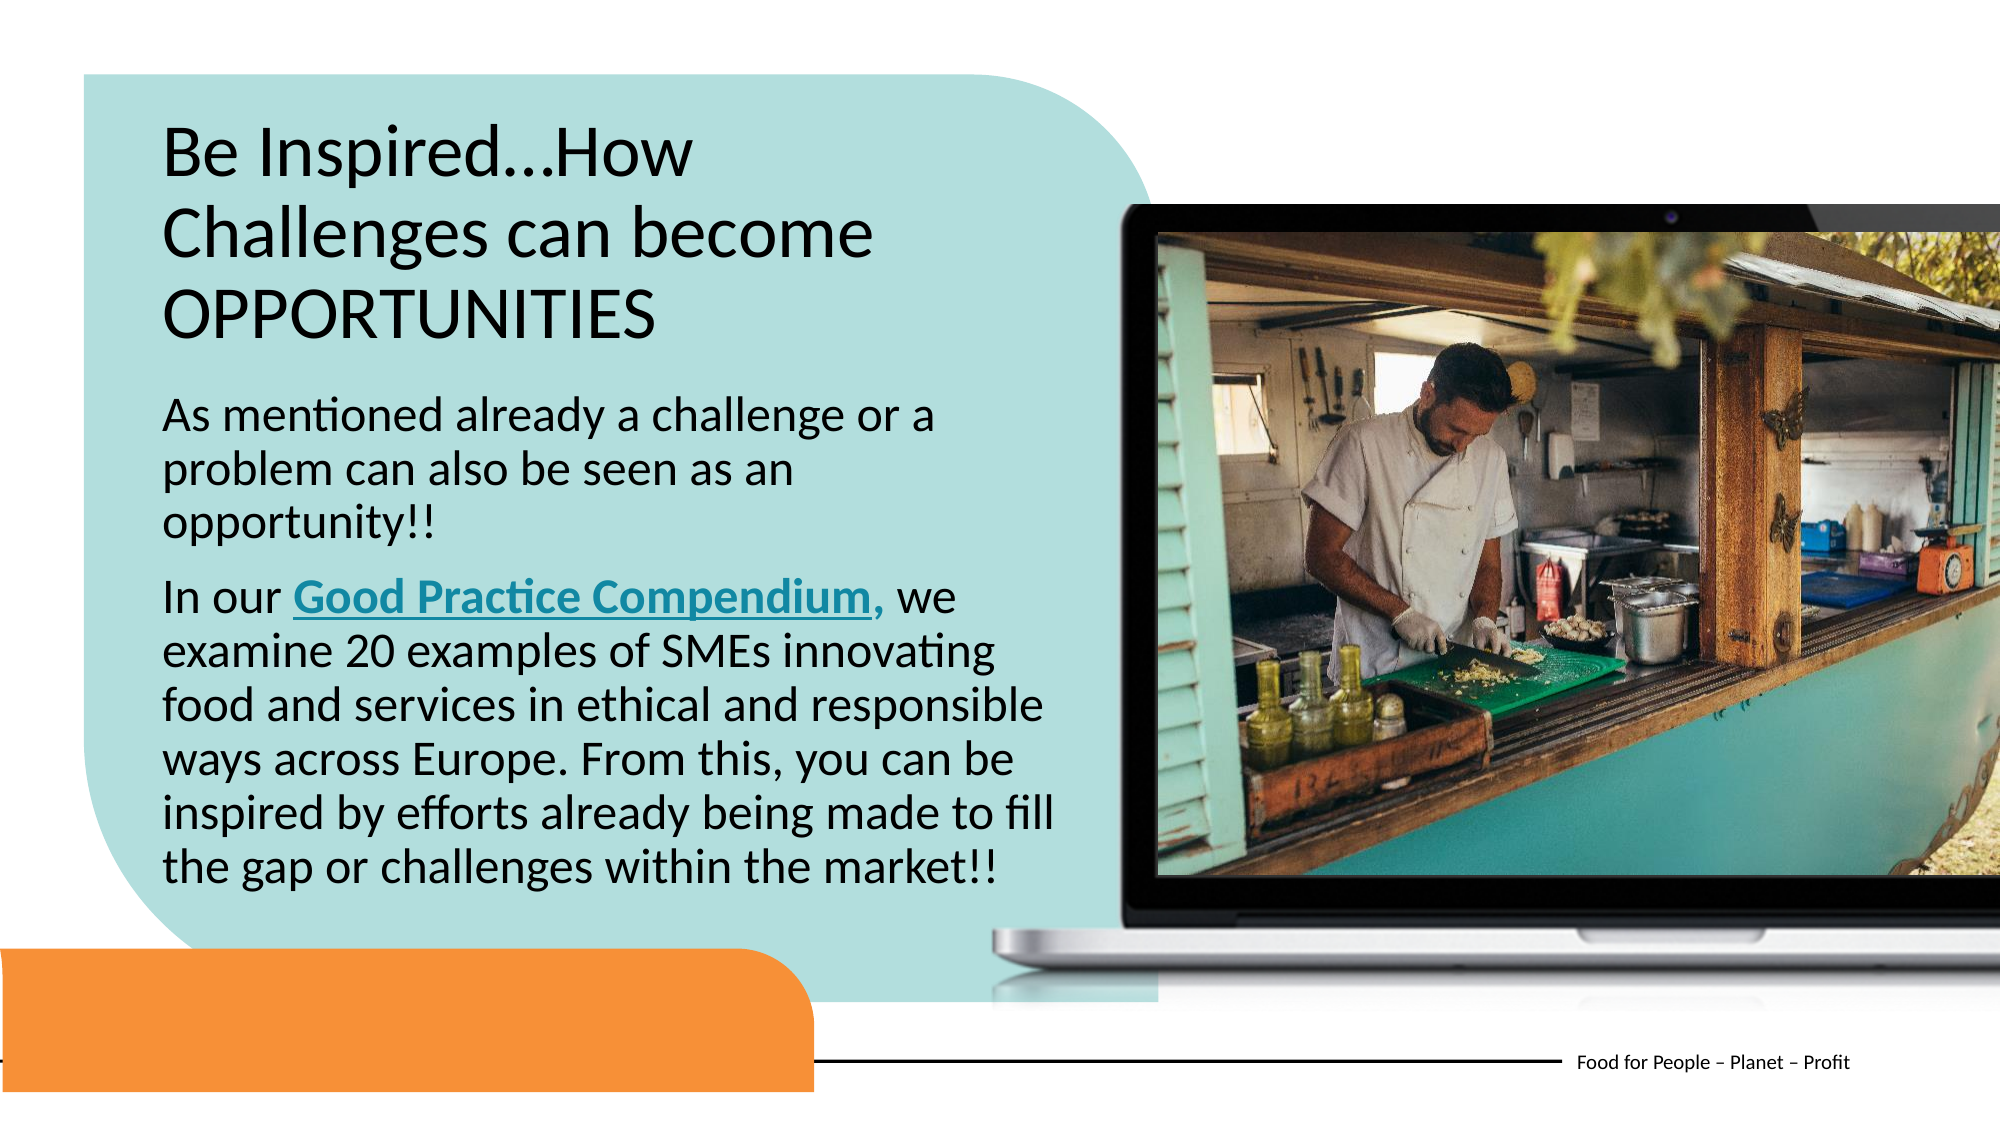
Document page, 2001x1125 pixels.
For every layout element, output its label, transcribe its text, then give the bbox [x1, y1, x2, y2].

picture [900, 204, 2000, 1087]
list Be Inspired…How Challenges can become OPPORTUNITIES [147, 104, 967, 268]
list As mentioned already a challenge or a problem can also be seen as an opportunity!! In our Good Practice Compendium, we examine 20 examples of SMEs innovating food and services in ethical and responsible ways across Europe. From this, you can be inspired by efforts already being made to fill the gap or challenges within the market!! [147, 380, 1080, 921]
